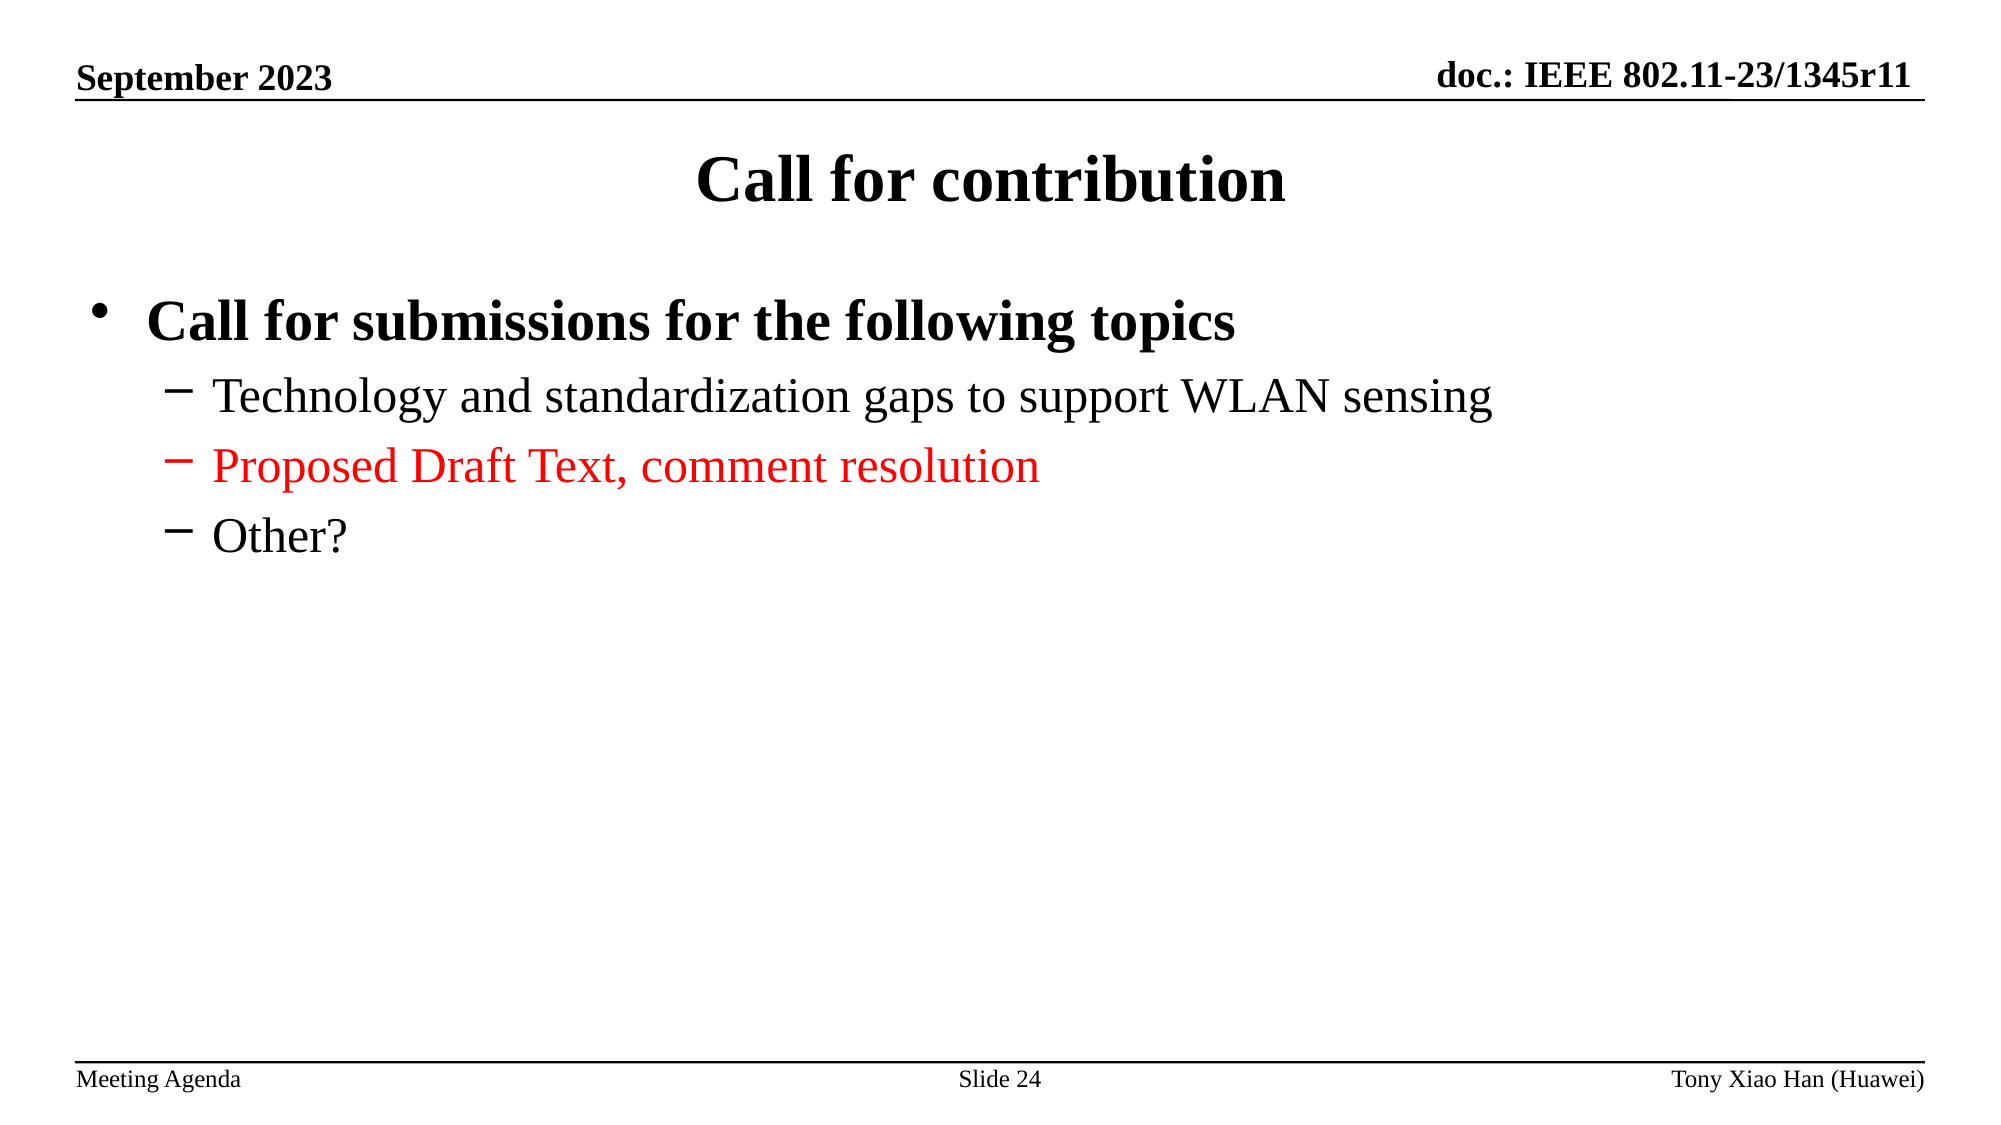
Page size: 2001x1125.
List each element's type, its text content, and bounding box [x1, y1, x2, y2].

text_box Call for contribution [362, 87, 1638, 263]
text_box Call for submissions for the following topics Technology and standardization gaps to support WLAN sensing Proposed Draft Text, comment resolution Other? [75, 275, 1925, 1050]
